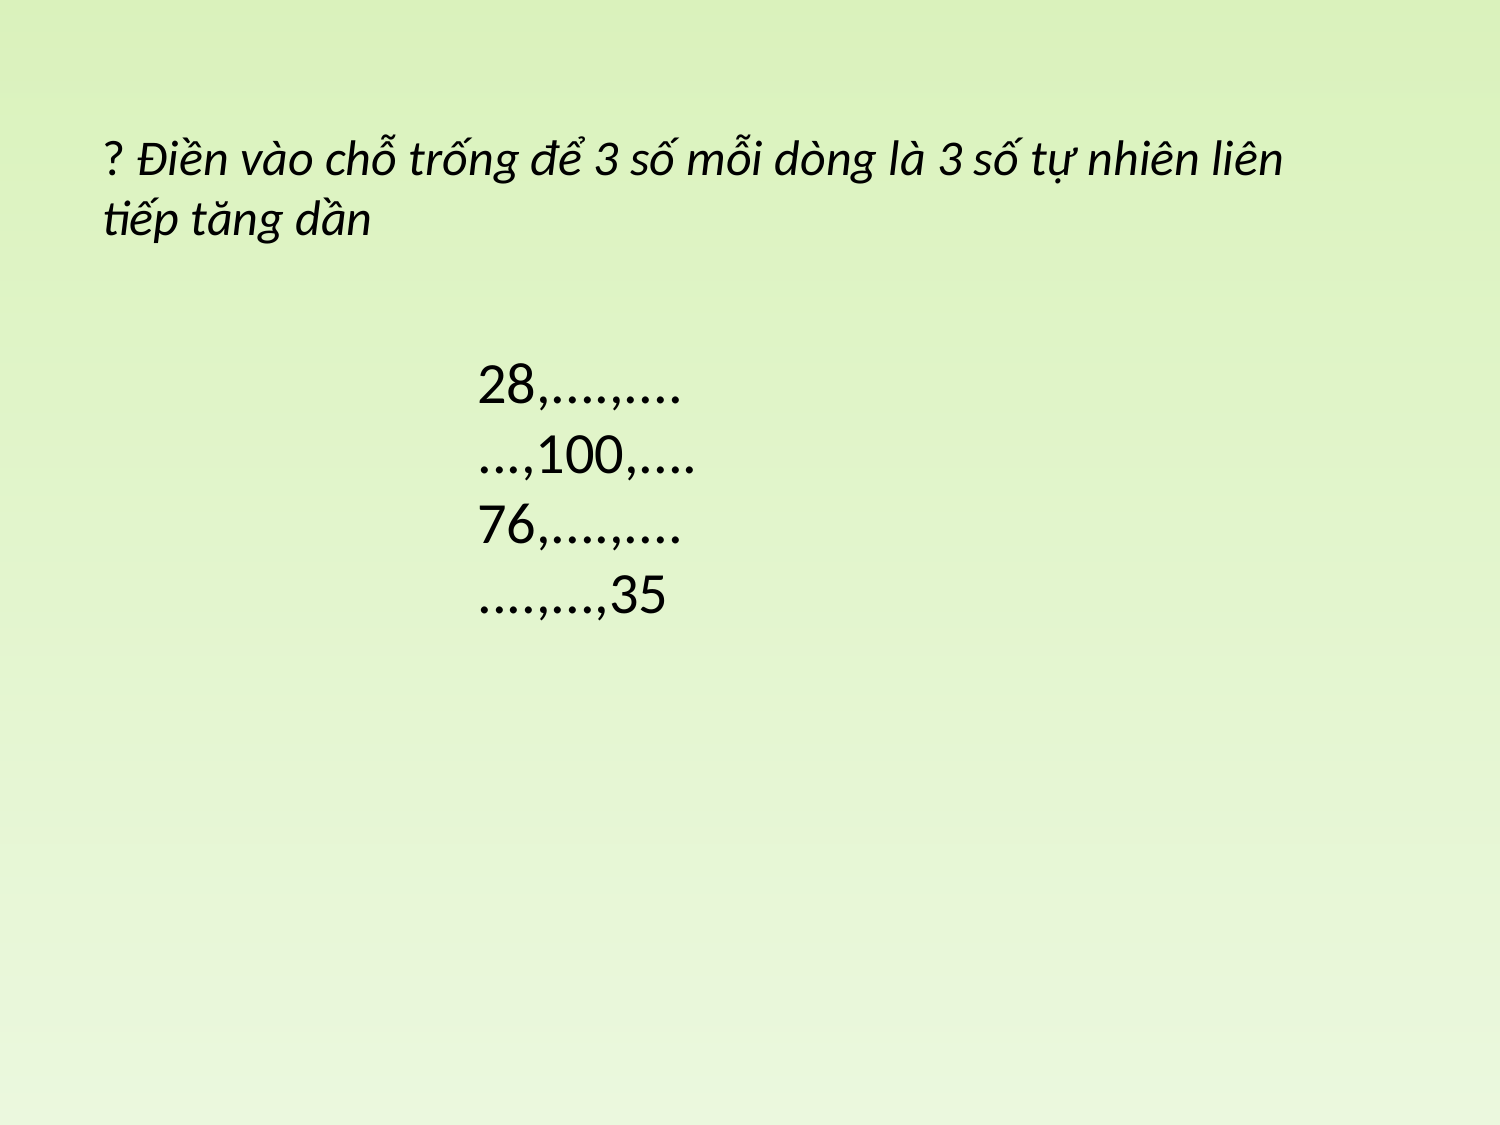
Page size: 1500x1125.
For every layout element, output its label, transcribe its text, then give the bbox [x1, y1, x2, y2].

text_box ? Điền vào chỗ trống để 3 số mỗi dòng là 3 số tự nhiên liên tiếp tăng dần [87, 118, 1375, 253]
text_box 28,....,.... ...,100,.... 76,....,.... ....,...,35 [462, 337, 894, 633]
